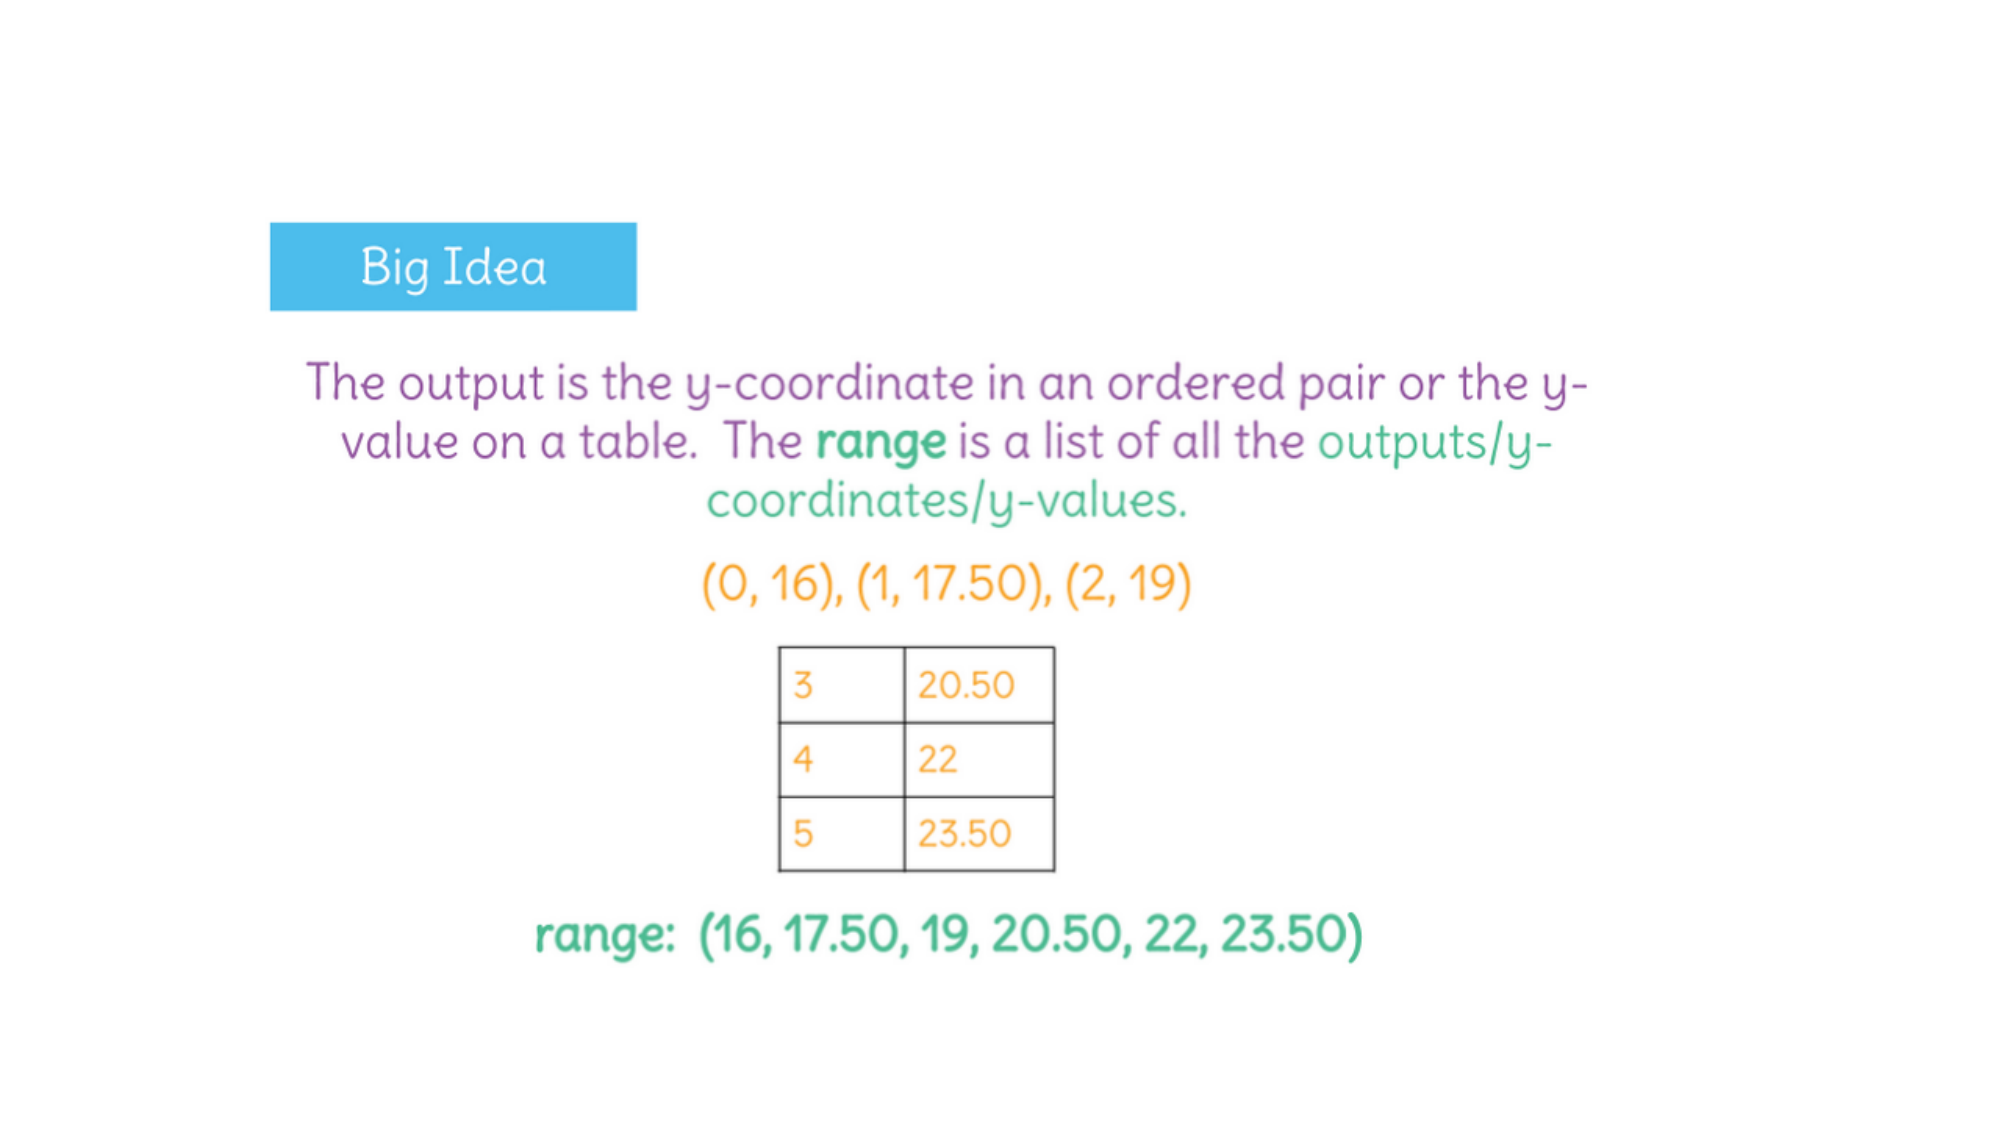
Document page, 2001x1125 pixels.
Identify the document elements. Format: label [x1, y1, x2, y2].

picture [241, 0, 1662, 1019]
